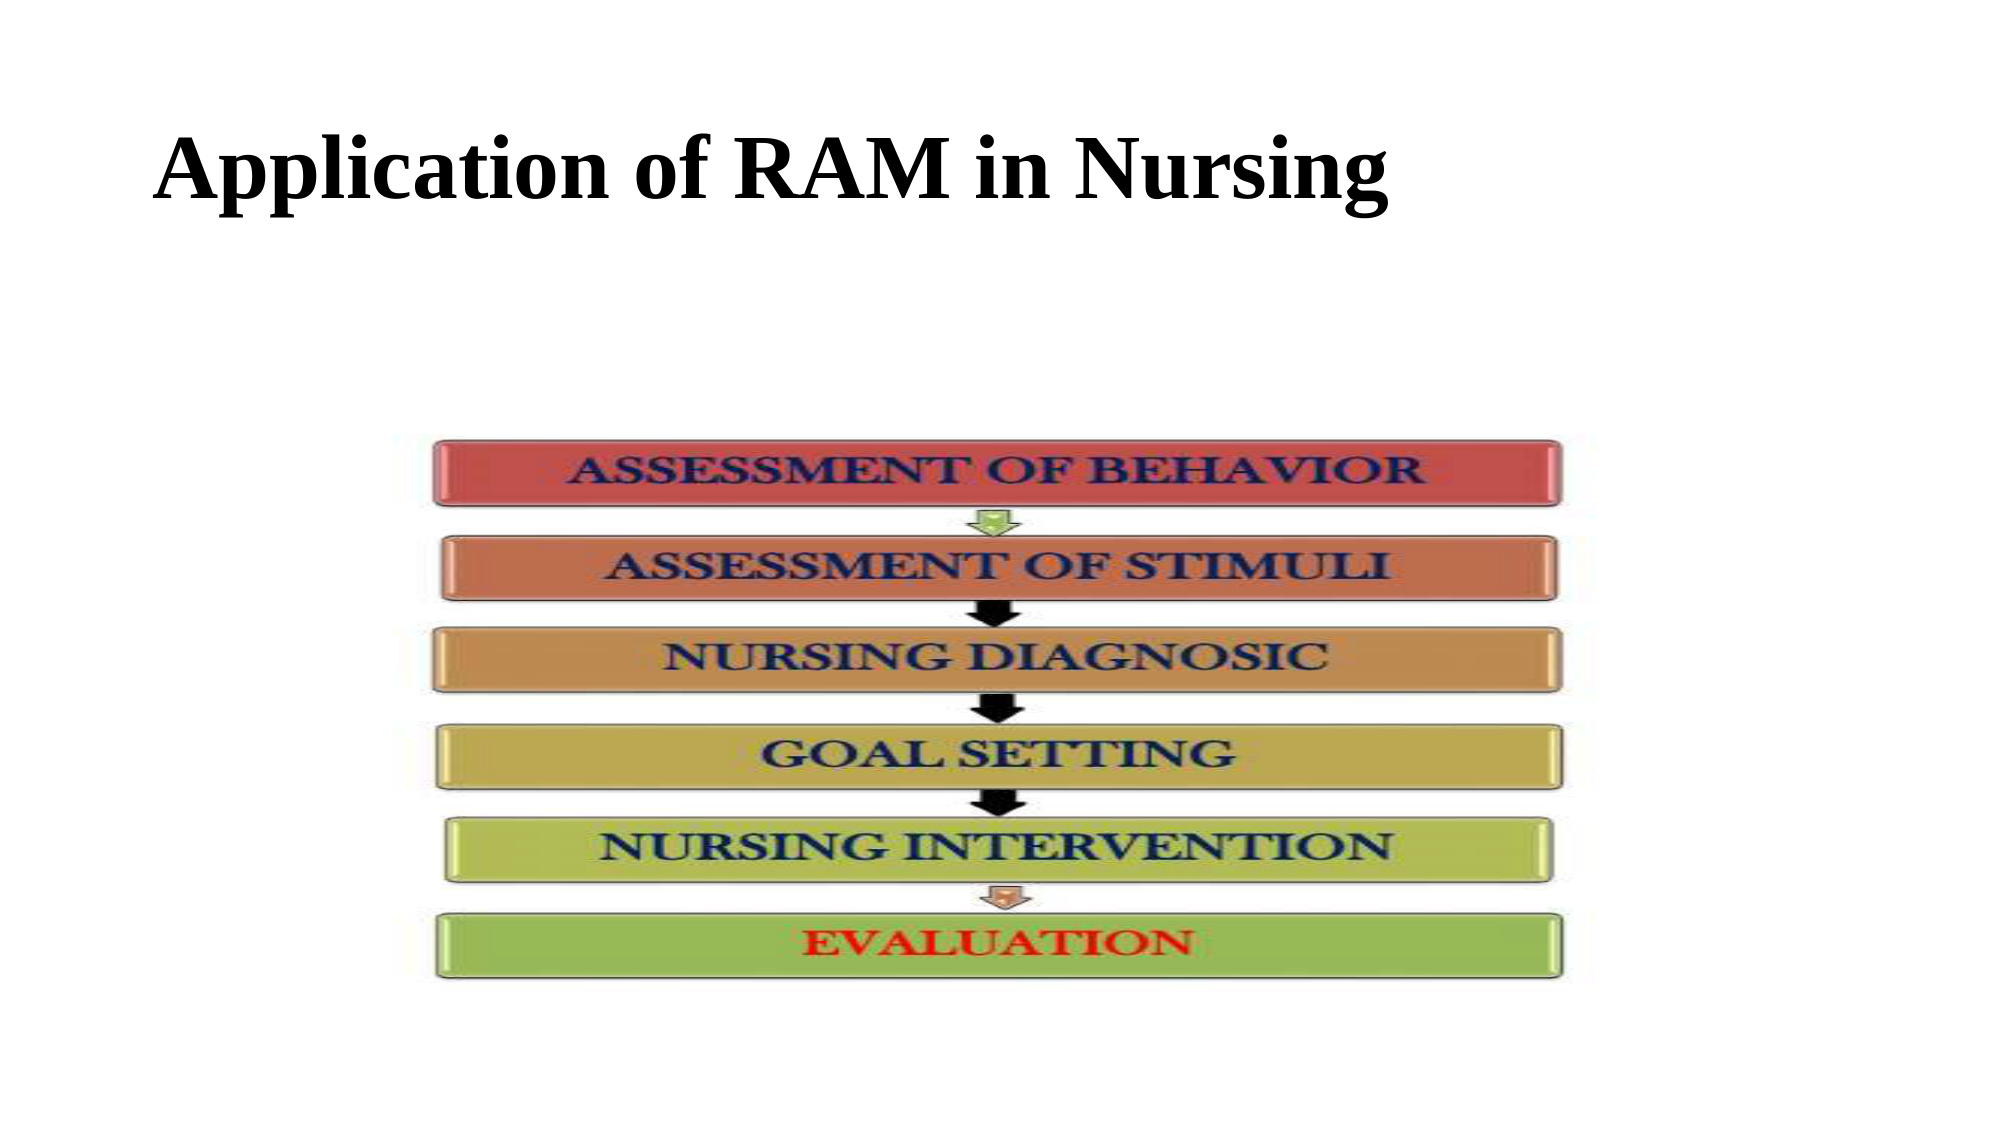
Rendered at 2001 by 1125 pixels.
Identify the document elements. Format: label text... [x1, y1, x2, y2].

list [202, 299, 1832, 1014]
title Application of RAM in Nursing [137, 59, 1863, 278]
